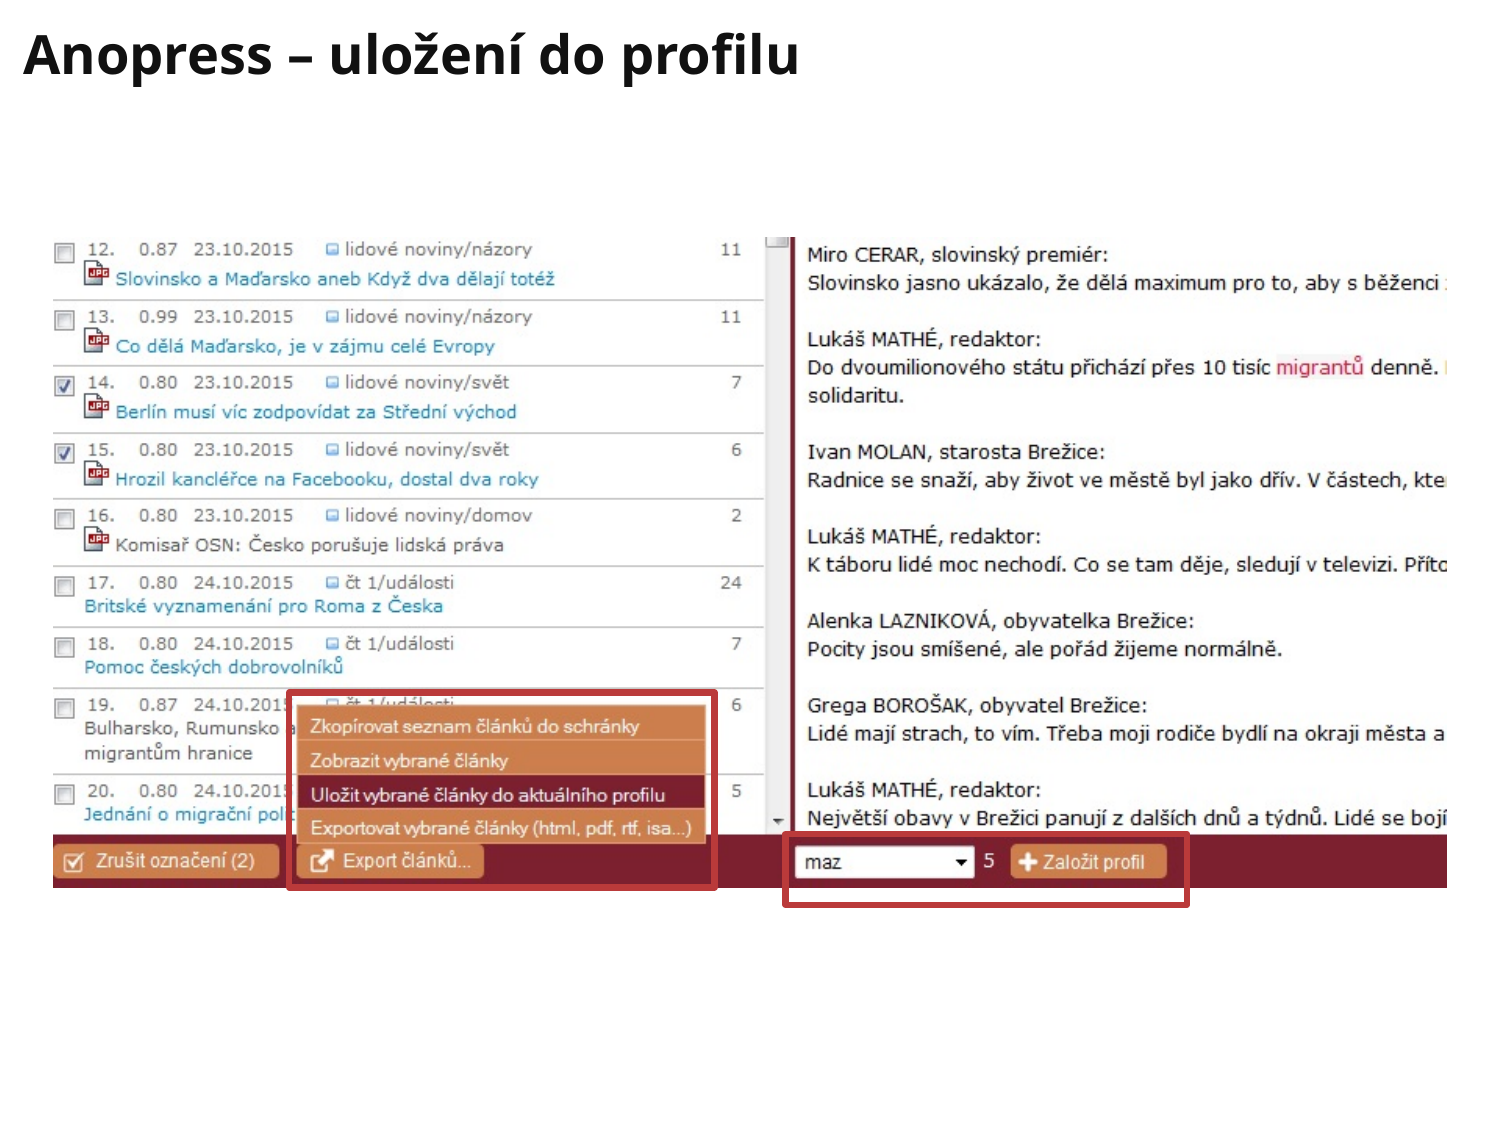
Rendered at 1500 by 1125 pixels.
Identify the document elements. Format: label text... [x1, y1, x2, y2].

list Anopress – uložení do profilu [8, 0, 1284, 750]
picture [52, 237, 1448, 888]
text_box [785, 897, 1187, 905]
